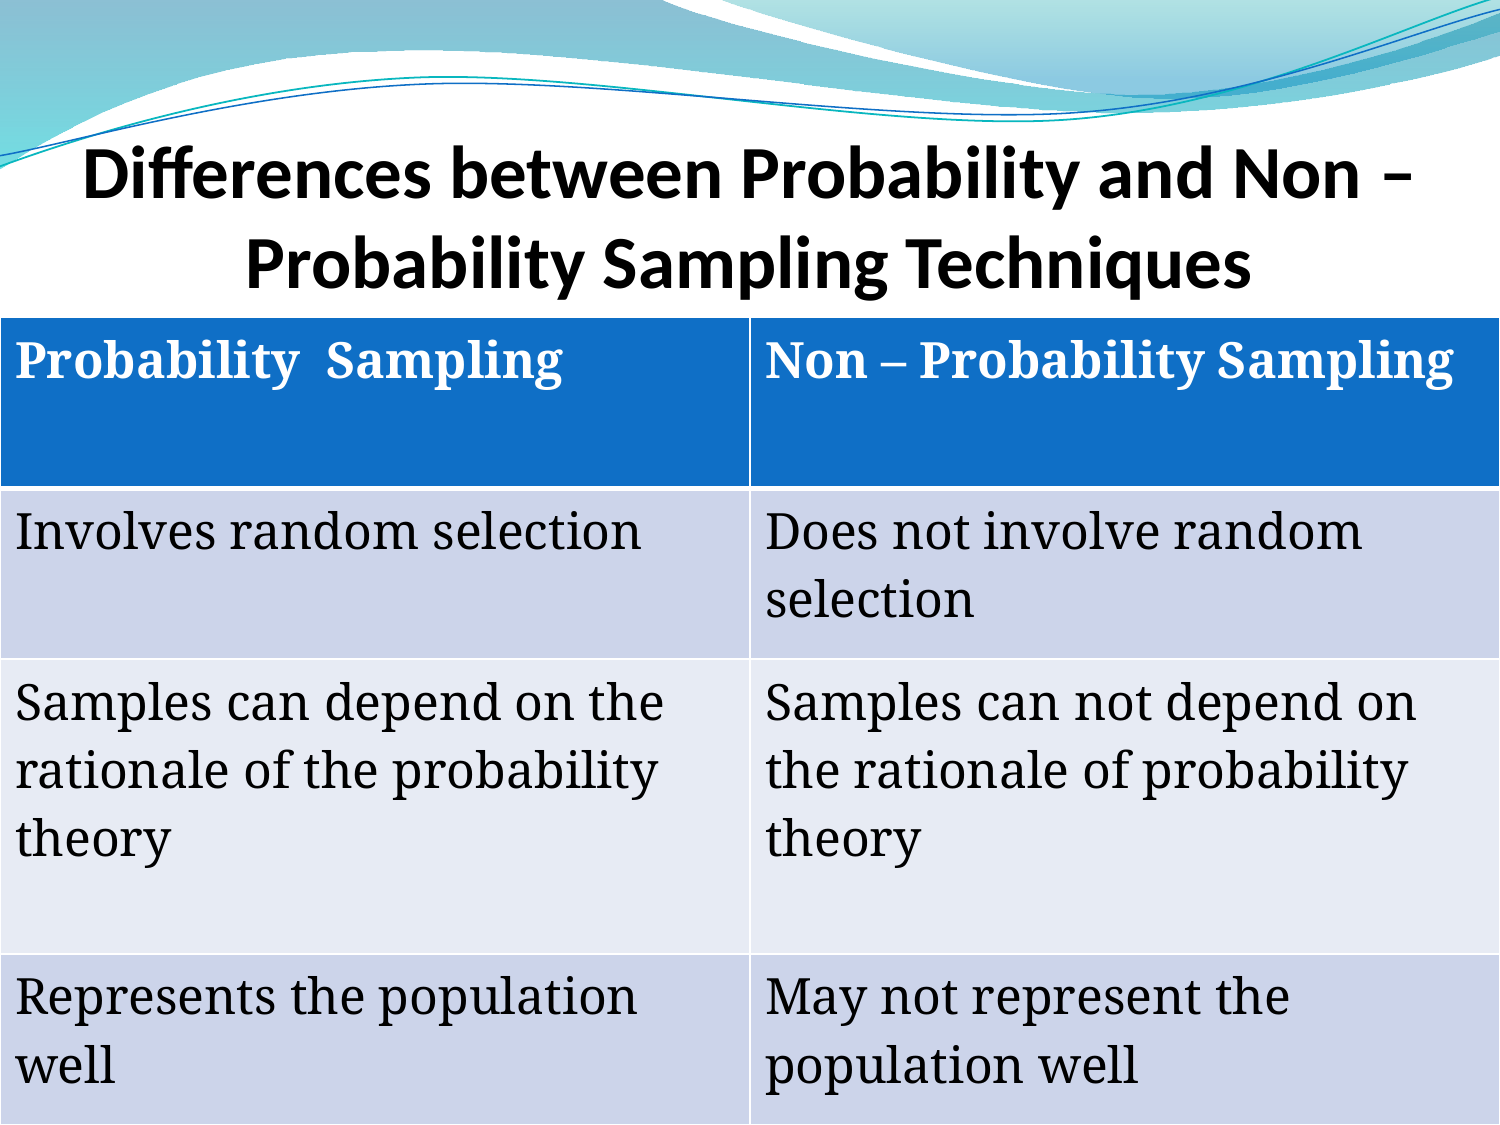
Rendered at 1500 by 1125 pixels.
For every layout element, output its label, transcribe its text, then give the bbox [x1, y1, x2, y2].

title Differences between Probability and Non – Probability Sampling Techniques [75, 115, 1425, 304]
table_cell Samples can not depend on the rationale of probability theory [751, 660, 1499, 953]
table_cell Involves random selection [1, 491, 749, 658]
table_header Probability Sampling [1, 318, 749, 486]
table_cell May not represent the population well [751, 955, 1499, 1124]
table_cell Does not involve random selection [751, 491, 1499, 658]
table_cell Represents the population well [1, 955, 749, 1124]
table_header Non – Probability Sampling [751, 318, 1499, 486]
table_cell Samples can depend on the rationale of the probability theory [1, 660, 749, 953]
